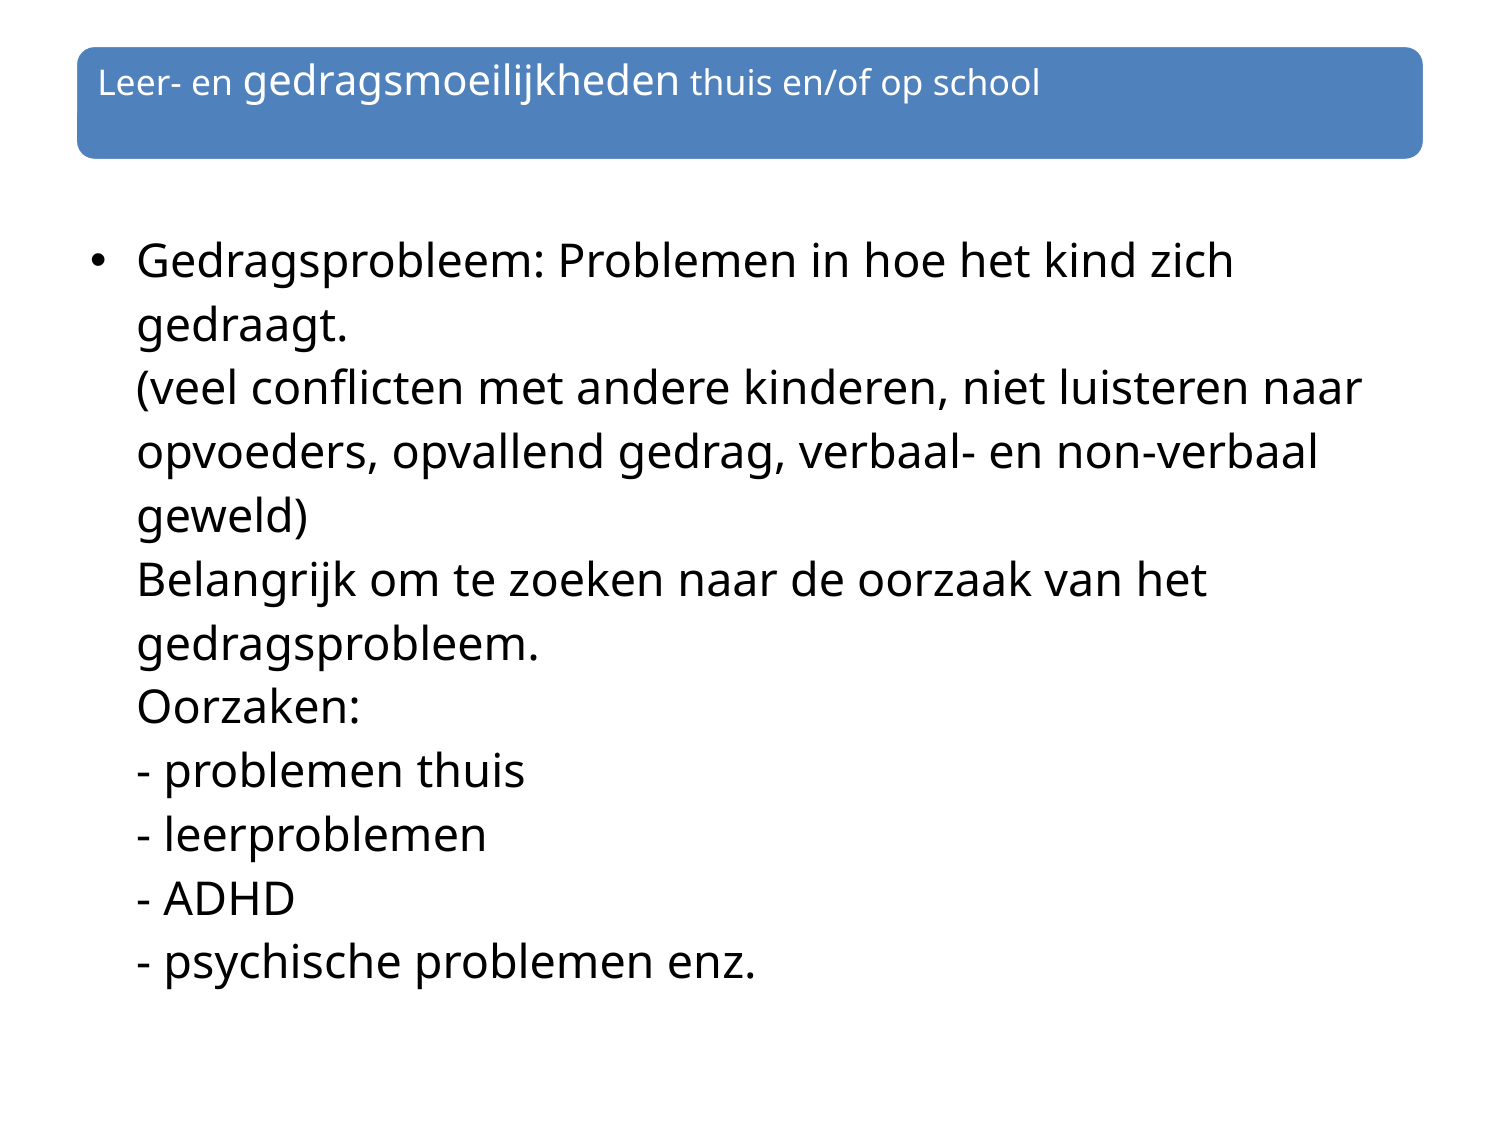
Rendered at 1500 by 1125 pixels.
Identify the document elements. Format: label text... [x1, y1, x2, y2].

list Gedragsprobleem: Problemen in hoe het kind zich gedraagt. (veel conflicten met andere kinderen, niet luisteren naar opvoeders, opvallend gedrag, verbaal- en non-verbaal geweld) Belangrijk om te zoeken naar de oorzaak van het gedragsprobleem. Oorzaken: - problemen thuis - leerproblemen - ADHD - psychische problemen enz. [75, 219, 1425, 1005]
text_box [74, 44, 1426, 162]
